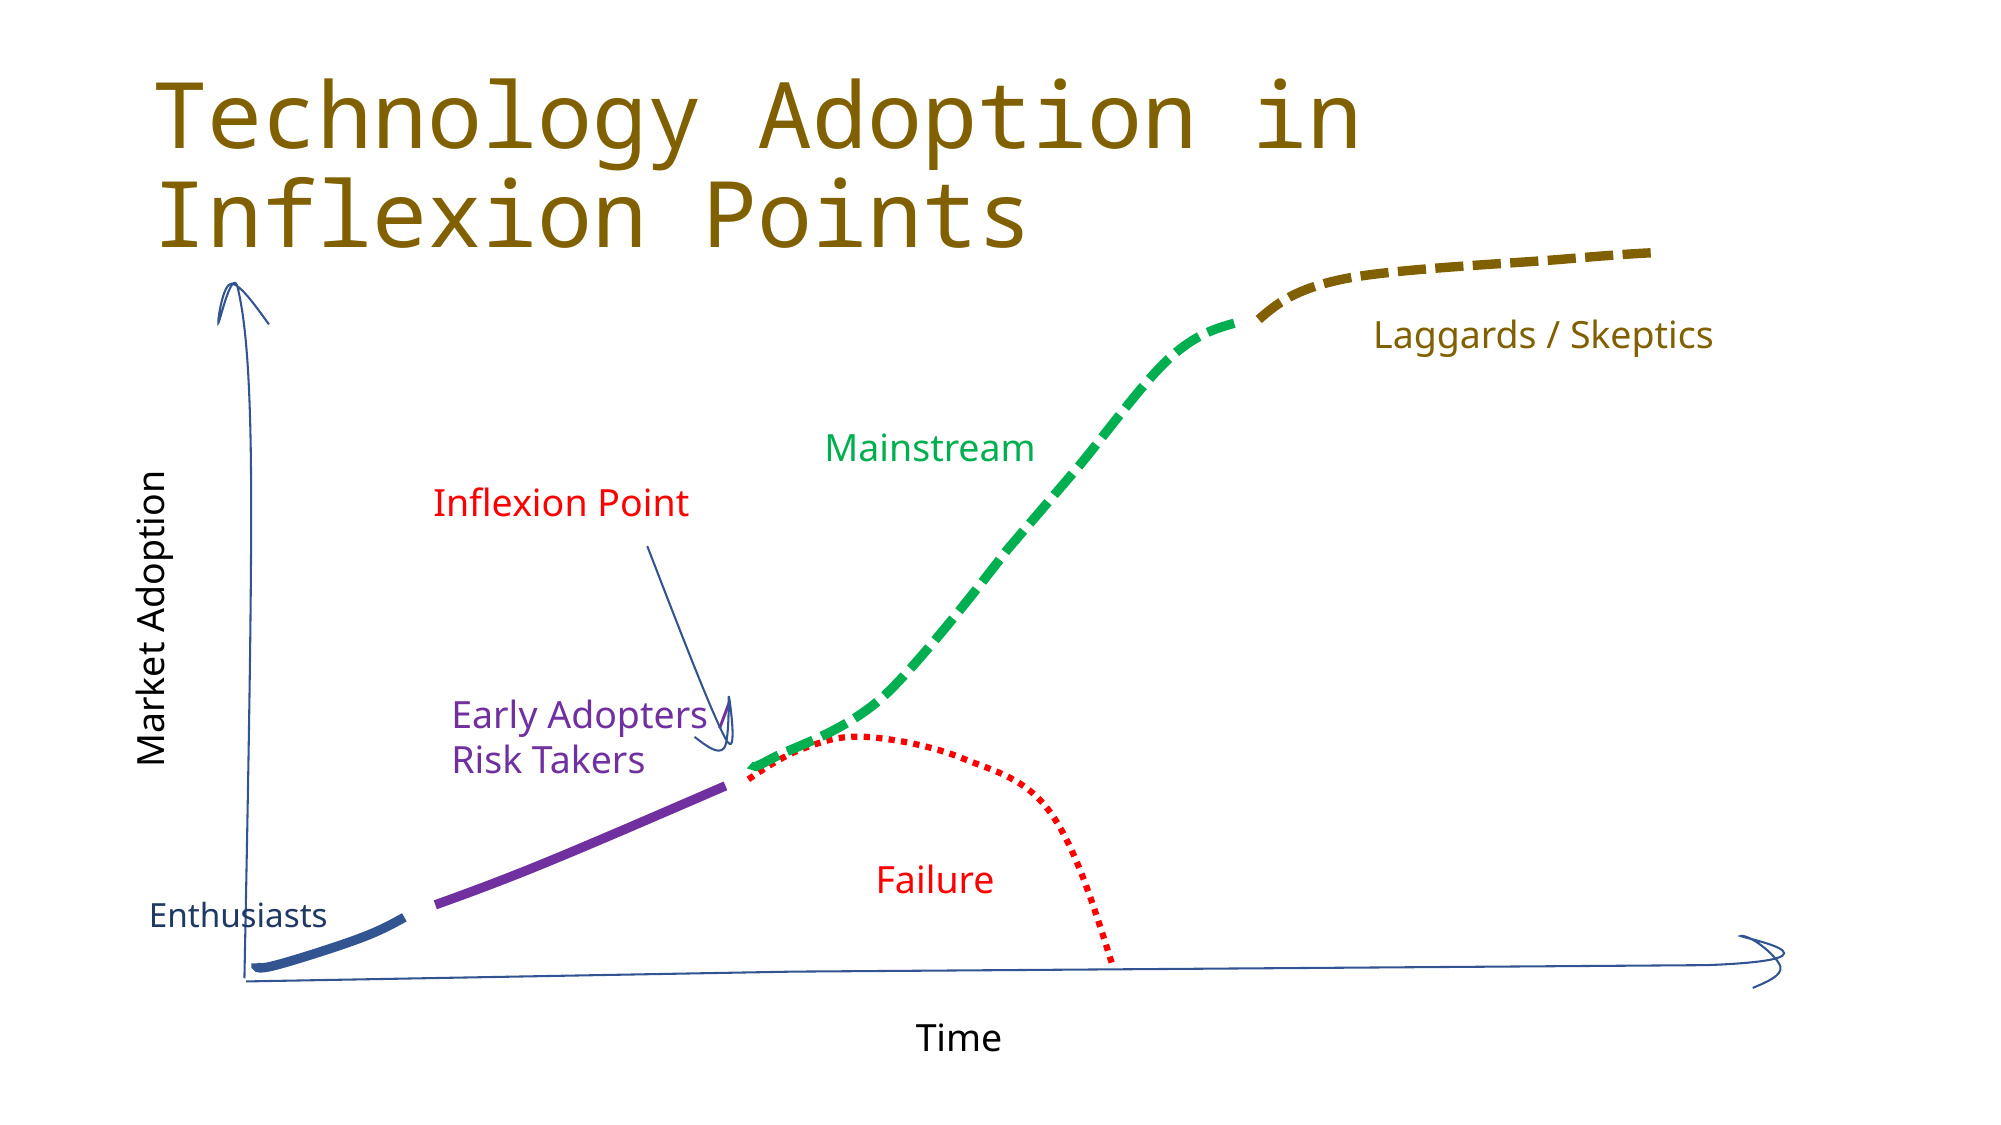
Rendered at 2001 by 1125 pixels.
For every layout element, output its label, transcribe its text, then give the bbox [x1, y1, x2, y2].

text_box Enthusiasts [134, 886, 344, 942]
text_box Laggards / Skeptics [1358, 303, 1730, 364]
text_box [1004, 909, 1113, 964]
text_box Mainstream [809, 416, 1051, 476]
text_box [246, 934, 1786, 989]
text_box Early Adopters / Risk Takers [436, 683, 757, 789]
text_box Failure [860, 848, 1109, 909]
text_box [243, 942, 247, 979]
text_box [646, 545, 734, 752]
text_box Time [901, 1006, 1018, 1067]
text_box Inflexion Point [418, 472, 705, 532]
text_box Market Adoption [119, 455, 179, 783]
text_box [217, 281, 270, 886]
title Technology Adoption in Inflexion Points [137, 59, 1863, 278]
text_box [753, 321, 1236, 768]
text_box [254, 916, 405, 969]
text_box [747, 735, 1072, 848]
text_box [434, 784, 726, 906]
text_box [1258, 251, 1654, 321]
